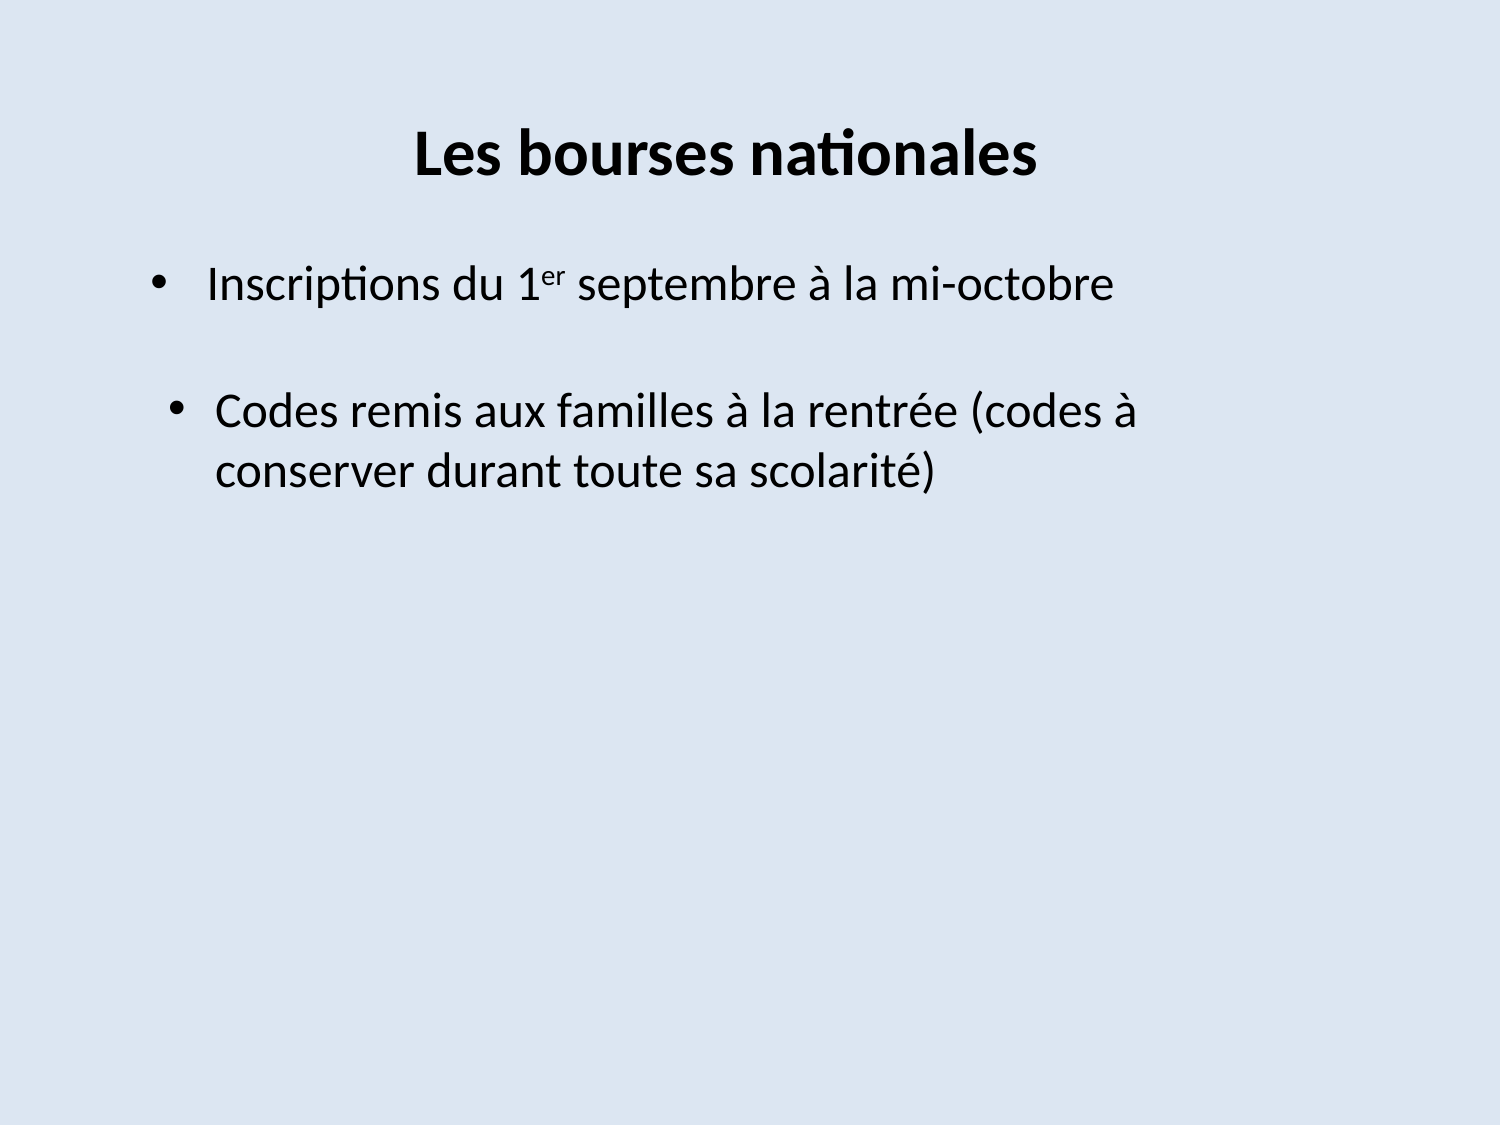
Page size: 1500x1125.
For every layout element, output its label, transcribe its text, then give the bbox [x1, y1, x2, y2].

text_box Inscriptions du 1er septembre à la mi-octobre [135, 243, 1329, 319]
text_box Les bourses nationales [182, 101, 1270, 197]
text_box Codes remis aux familles à la rentrée (codes à conserver durant toute sa scolarité) [153, 369, 1311, 505]
